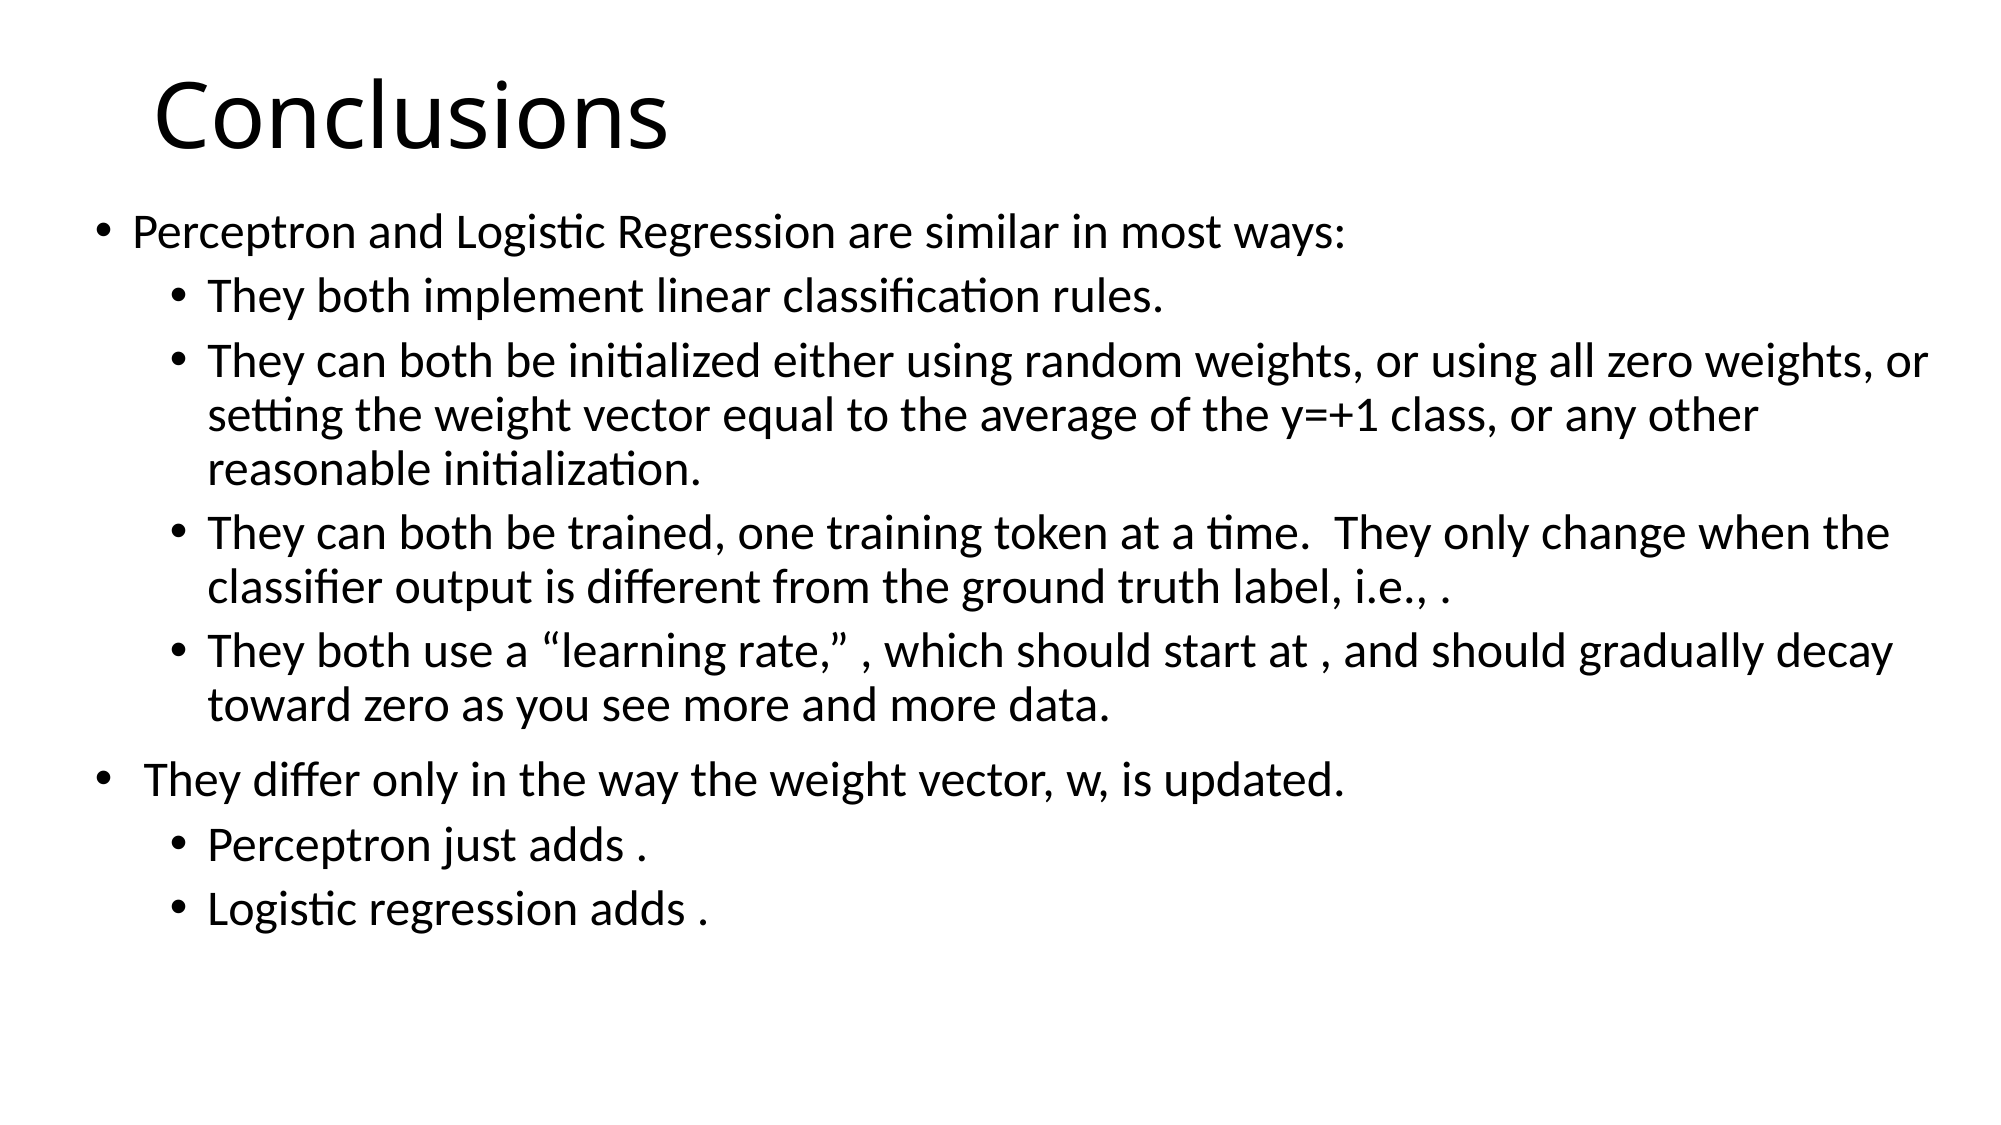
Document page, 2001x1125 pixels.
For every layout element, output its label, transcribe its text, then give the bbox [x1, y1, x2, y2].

title Conclusions [137, 14, 1863, 223]
